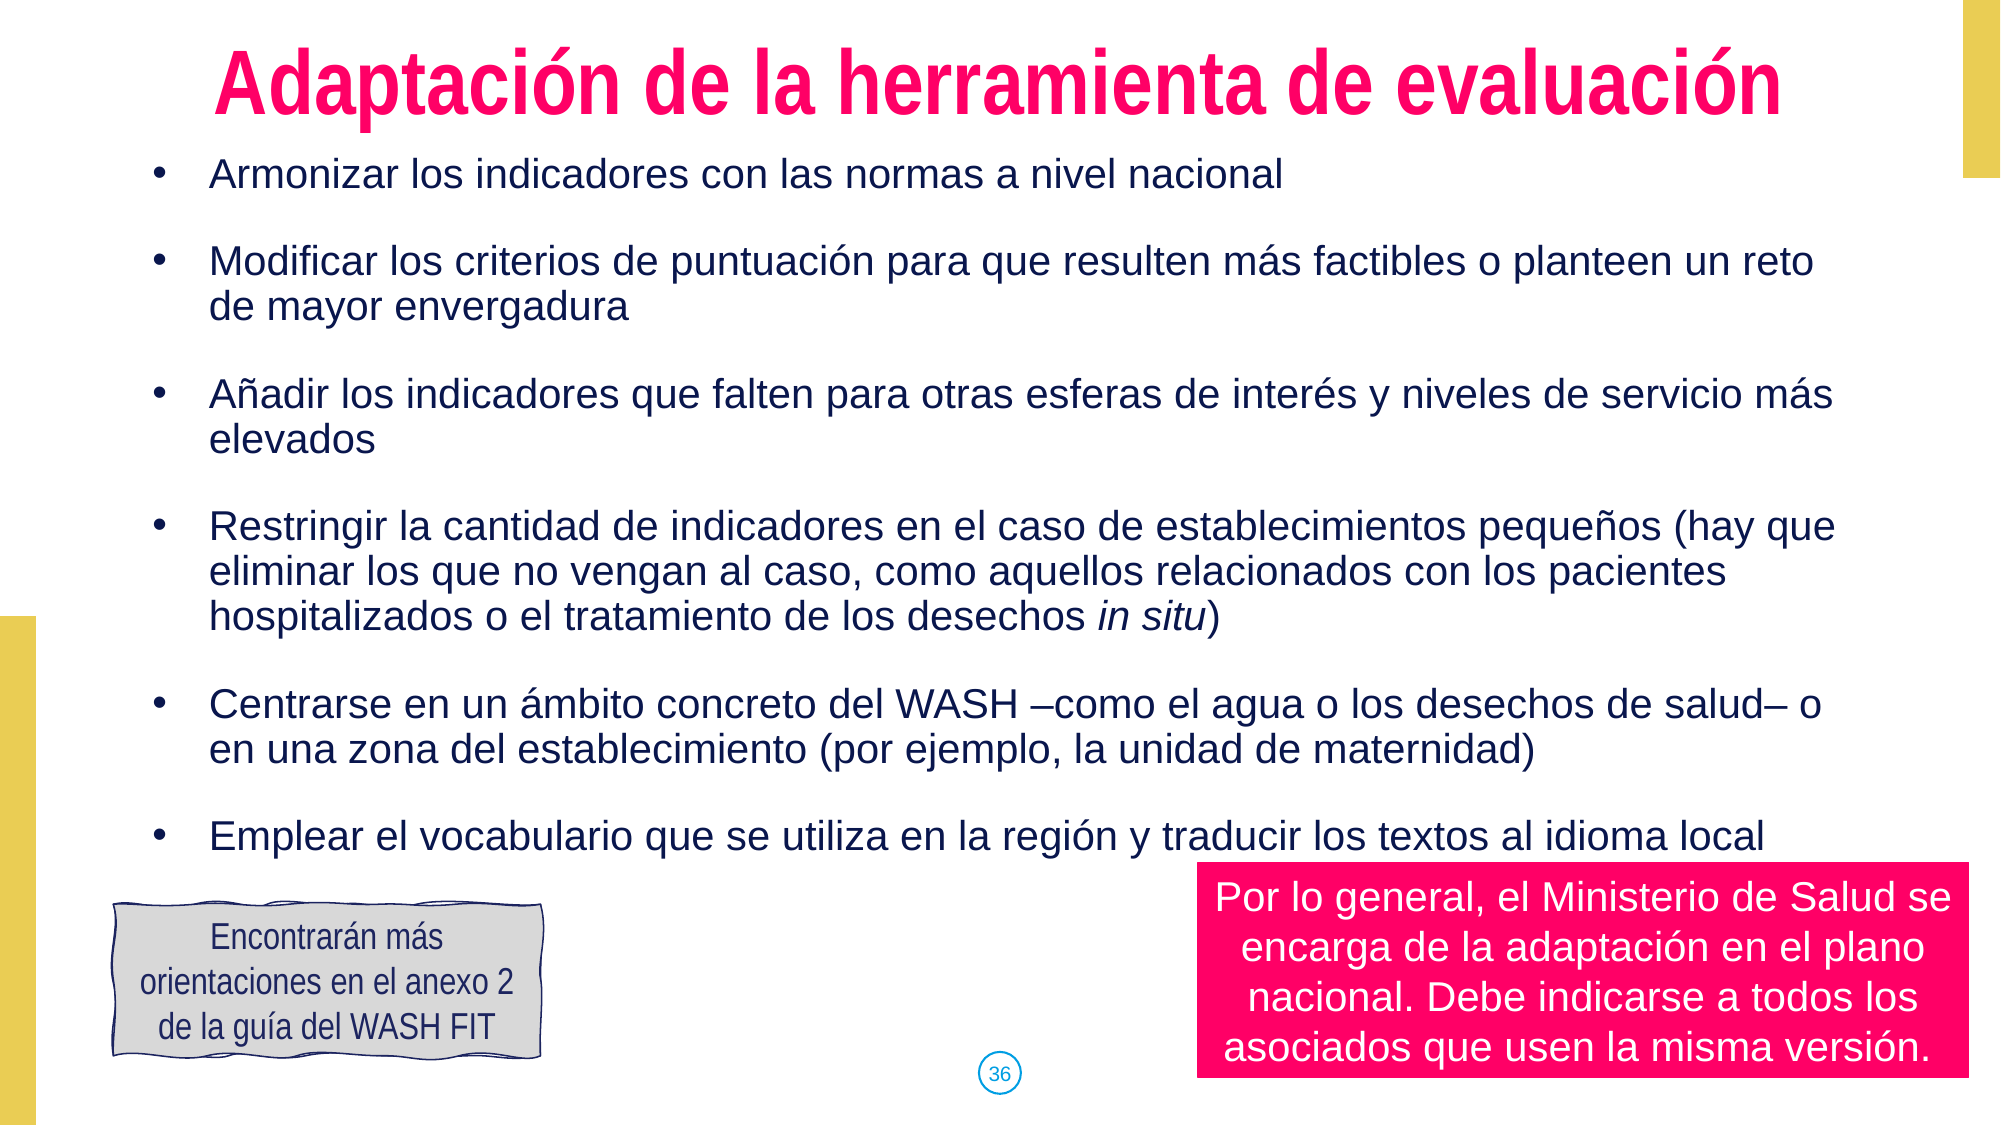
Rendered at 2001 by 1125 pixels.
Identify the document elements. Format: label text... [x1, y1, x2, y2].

slide_number 36 [0, 1042, 2000, 1103]
title Adaptación de la herramienta de evaluación [137, 27, 1863, 144]
text_box Por lo general, el Ministerio de Salud se encarga de la adaptación en el plano nacional. Debe indicarse a todos los asociados que usen la misma versión. [1198, 862, 1969, 1042]
text_box Encontrarán más orientaciones en el anexo 2 de la guía del WASH FIT [111, 901, 544, 1042]
list Armonizar los indicadores con las normas a nivel nacional Modificar los criterios de puntuación para que resulten más factibles o planteen un reto de mayor envergadura Añadir los indicadores que falten para otras esferas de interés y niveles de servicio más elevados Restringir la cantidad de indicadores en el caso de establecimientos pequeños (hay que eliminar los que no vengan al caso, como aquellos relacionados con los pacientes hospitalizados o el tratamiento de los desechos in situ) Centrarse en un ámbito concreto del WASH –como el agua o los desechos de salud– o en una zona del establecimiento (por ejemplo, la unidad de maternidad) Emplear el vocabulario que se utiliza en la región y traducir los textos al idioma local [137, 144, 1863, 961]
